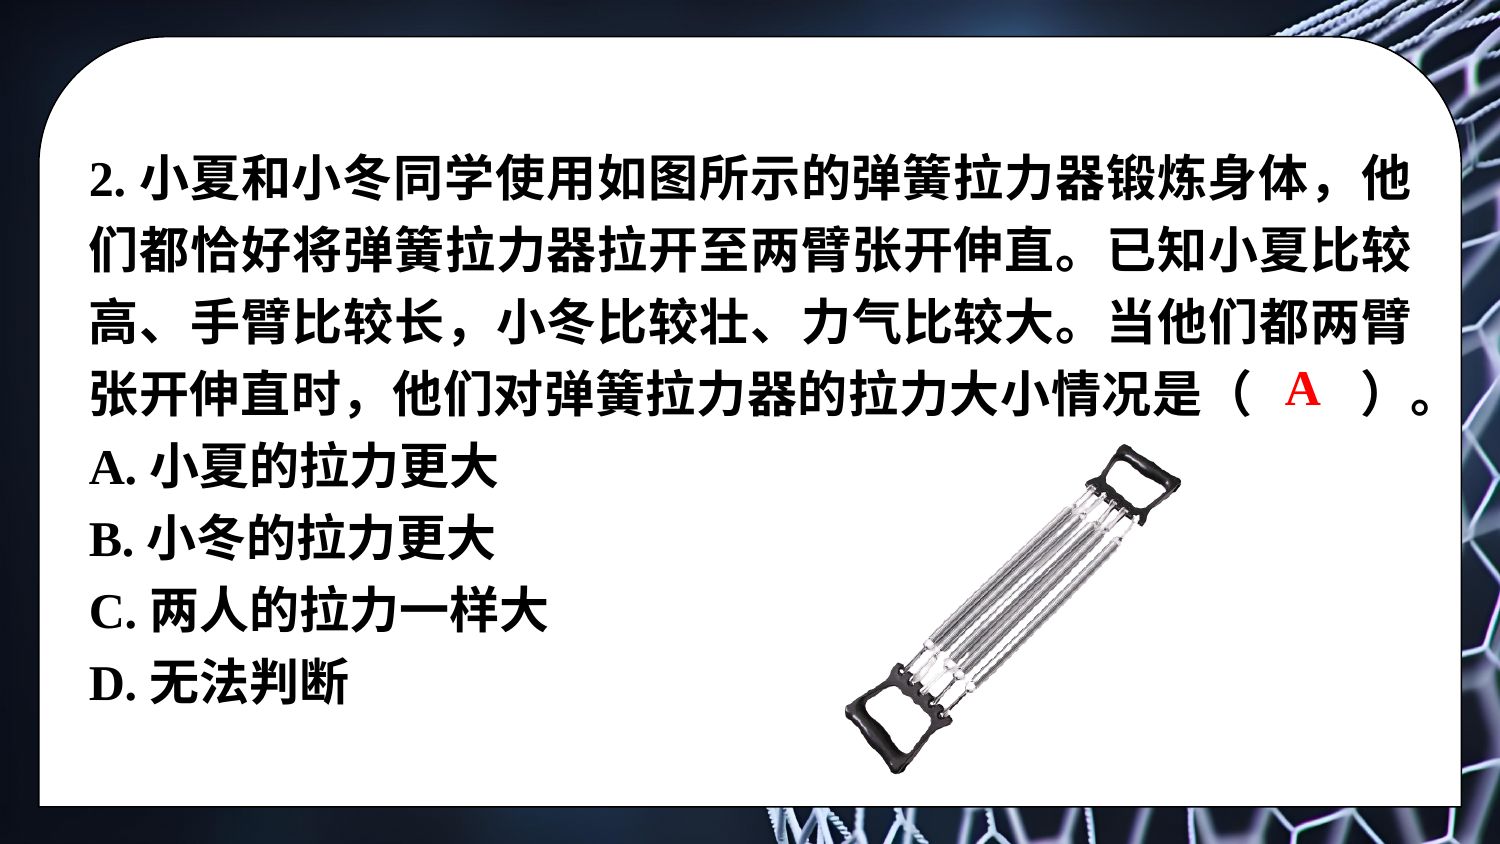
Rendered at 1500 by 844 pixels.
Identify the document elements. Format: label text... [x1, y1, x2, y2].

text_box 2.小夏和小冬同学使用如图所示的弹簧拉力器锻炼身体，他们都恰好将弹簧拉力器拉开至两臂张开伸直。已知小夏比较高、手臂比较长，小冬比较壮、力气比较大。当他们都两臂张开伸直时，他们对弹簧拉力器的拉力大小情况是（ ）。 A.小夏的拉力更大 B.小冬的拉力更大 C.两人的拉力一样大 D.无法判断 [74, 126, 1426, 718]
picture [0, 0, 1500, 844]
text_box A [1270, 348, 1363, 424]
